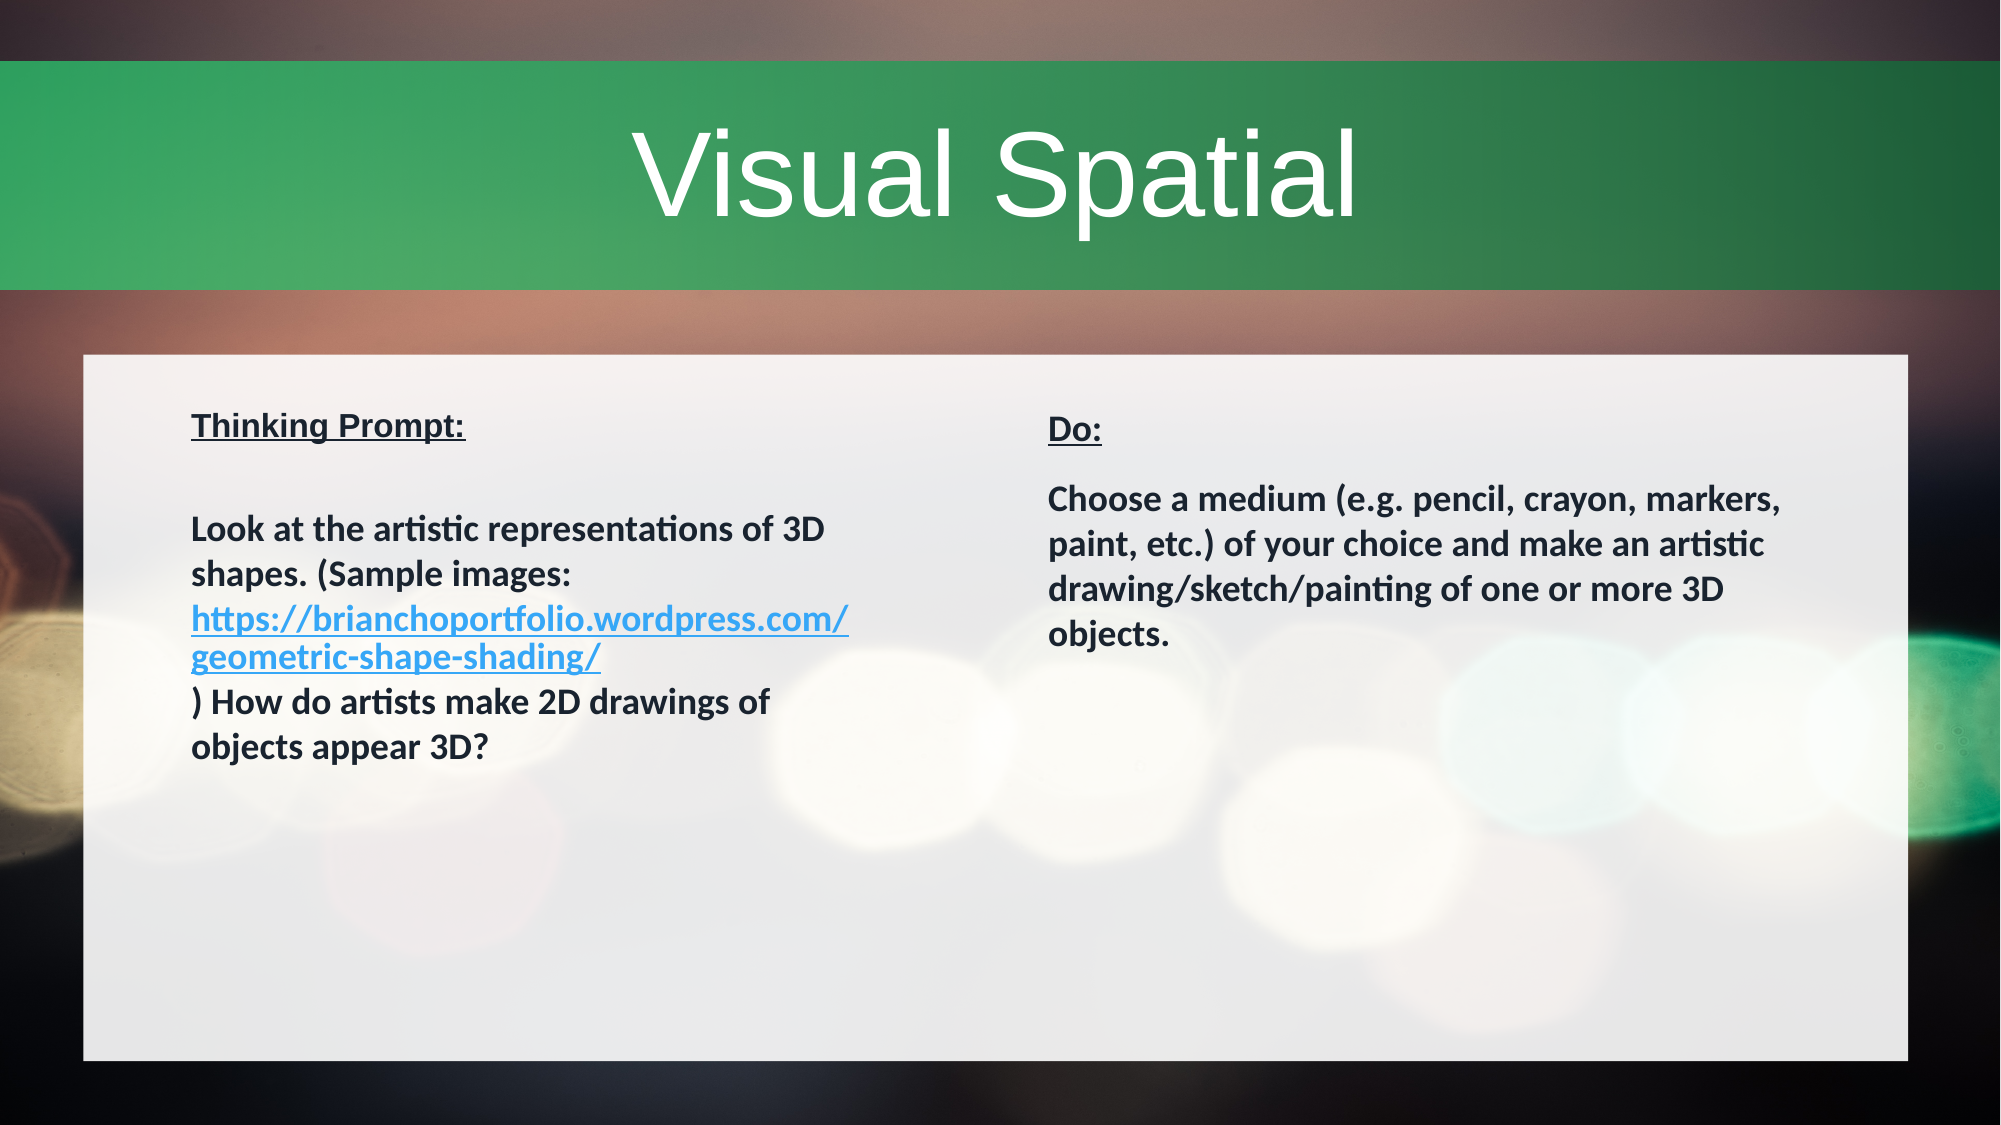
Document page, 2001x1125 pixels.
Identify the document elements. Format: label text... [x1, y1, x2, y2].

list Do: Choose a medium (e.g. pencil, crayon, markers, paint, etc.) of your choice and make an artistic drawing/sketch/painting of one or more 3D objects. [1033, 396, 1833, 1062]
picture [0, 0, 2001, 1125]
list Thinking Prompt: Look at the artistic representations of 3D shapes. (Sample images: https://brianchoportfolio.wordpress.com/geometric-shape-shading/) How do artists make 2D drawings of objects appear 3D? [176, 396, 950, 1062]
title Visual Spatial [83, 128, 1909, 225]
